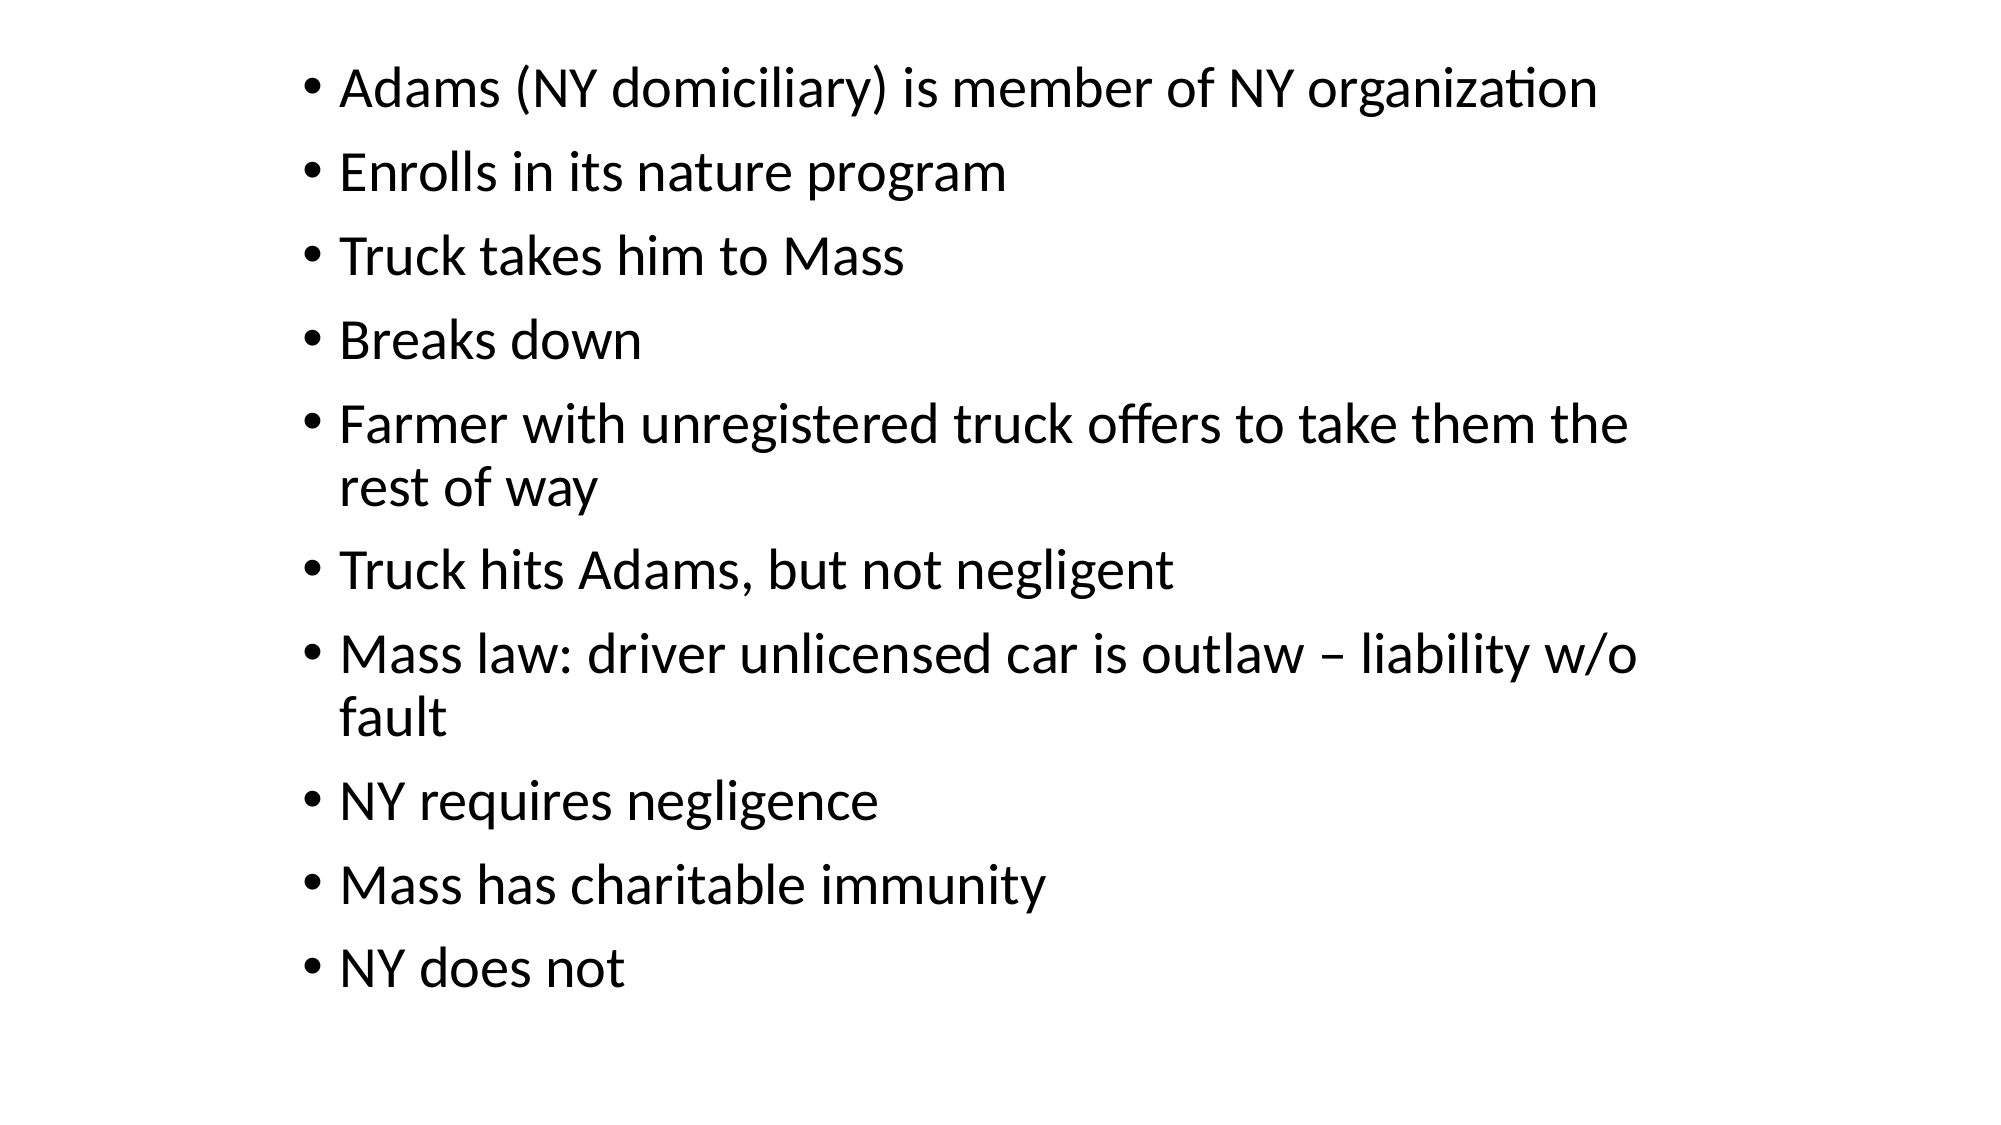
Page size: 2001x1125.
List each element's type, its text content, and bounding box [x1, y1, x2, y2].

list Adams (NY domiciliary) is member of NY organization Enrolls in its nature program Truck takes him to Mass Breaks down Farmer with unregistered truck offers to take them the rest of way Truck hits Adams, but not negligent Mass law: driver unlicensed car is outlaw – liability w/o fault NY requires negligence Mass has charitable immunity NY does not [287, 50, 1675, 1125]
